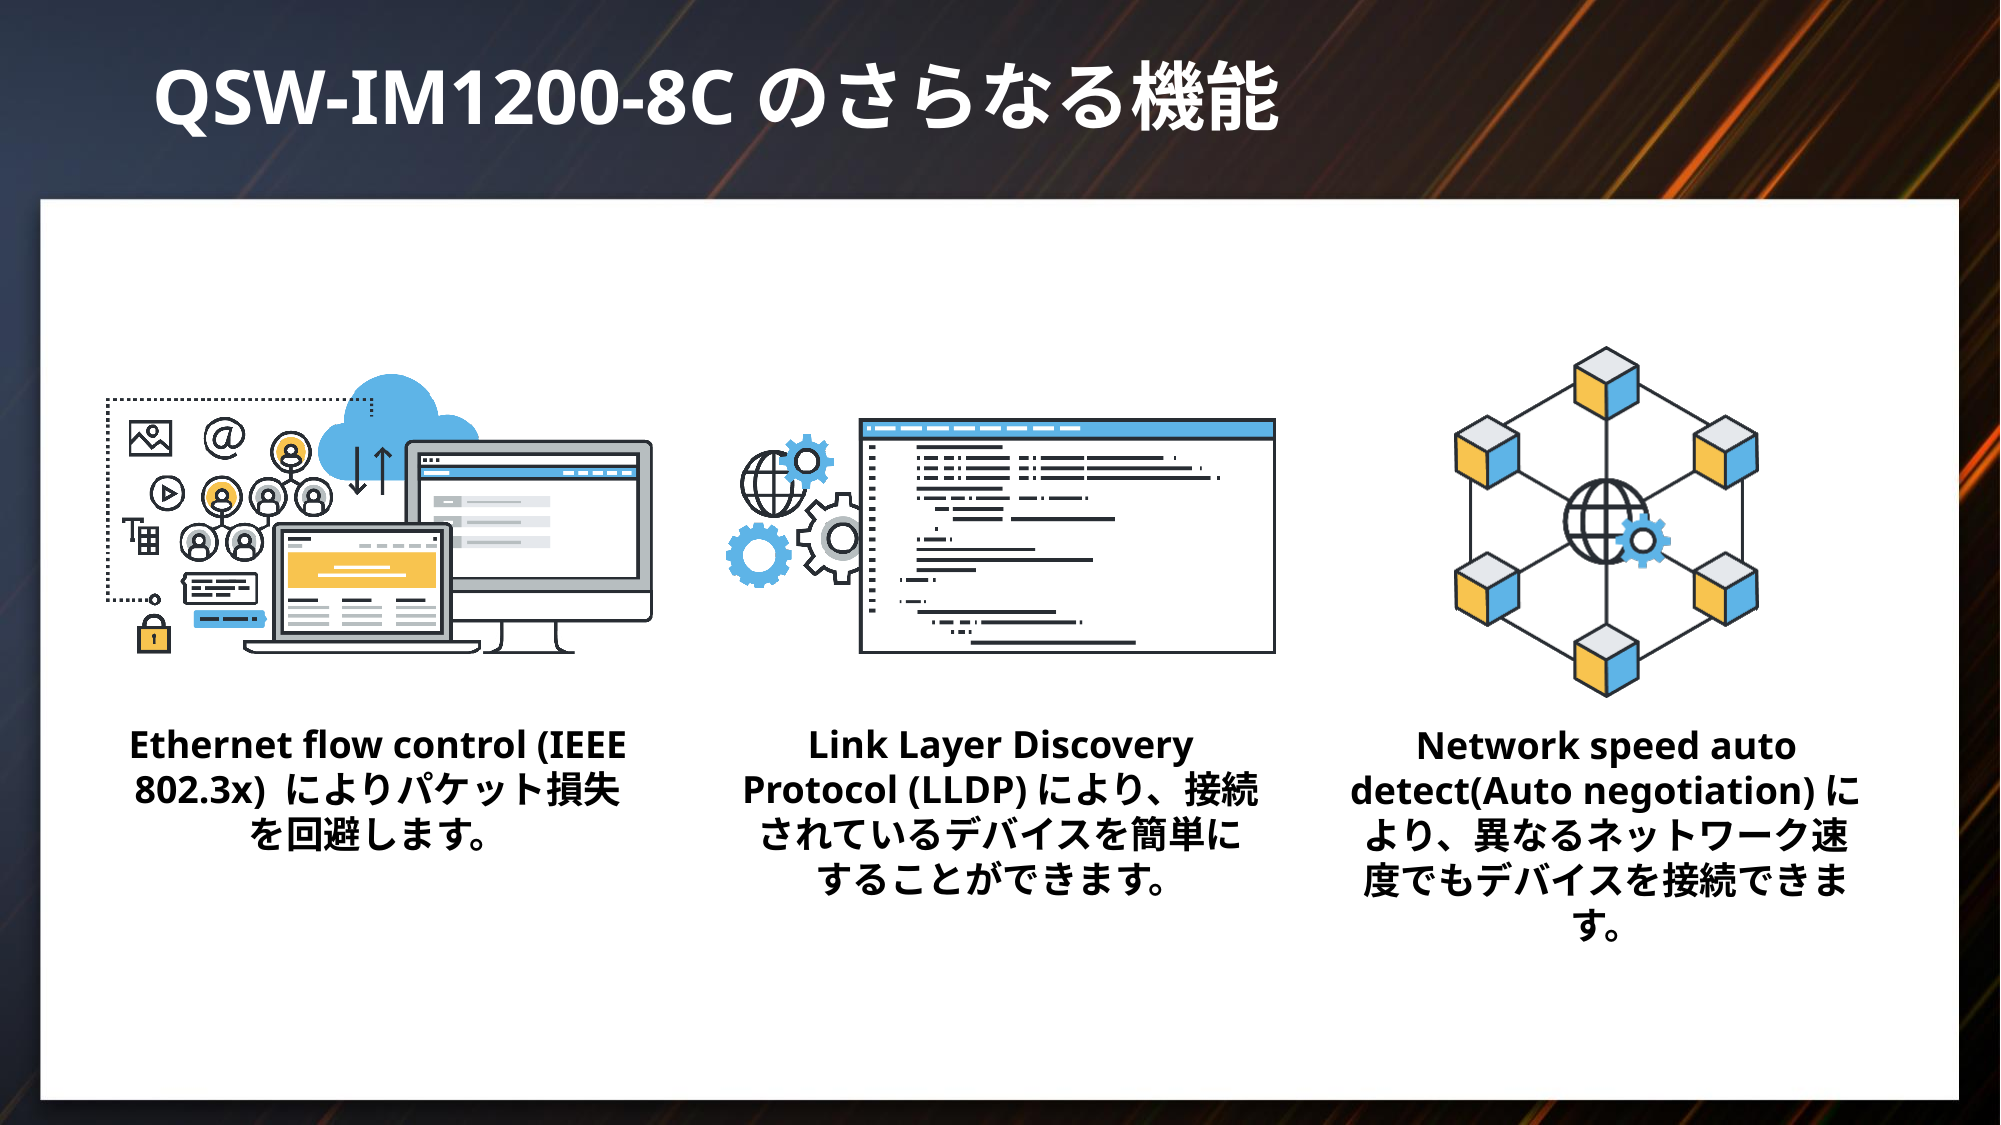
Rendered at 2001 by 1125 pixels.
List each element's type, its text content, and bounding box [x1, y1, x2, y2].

text_box Ethernet flow control (IEEE 802.3x) によりパケット損失を回避します。 [103, 713, 653, 864]
title QSW-IM1200-8Cのさらなる機能 [137, 0, 1863, 201]
picture [0, 0, 2000, 1125]
text_box Network speed auto detect(Auto negotiation)により、異なるネットワーク速度でもデバイスを接続できます。 [1332, 714, 1881, 955]
text_box Link Layer Discovery Protocol (LLDP)により、接続されているデバイスを簡単にすることができます。 [726, 713, 1276, 909]
